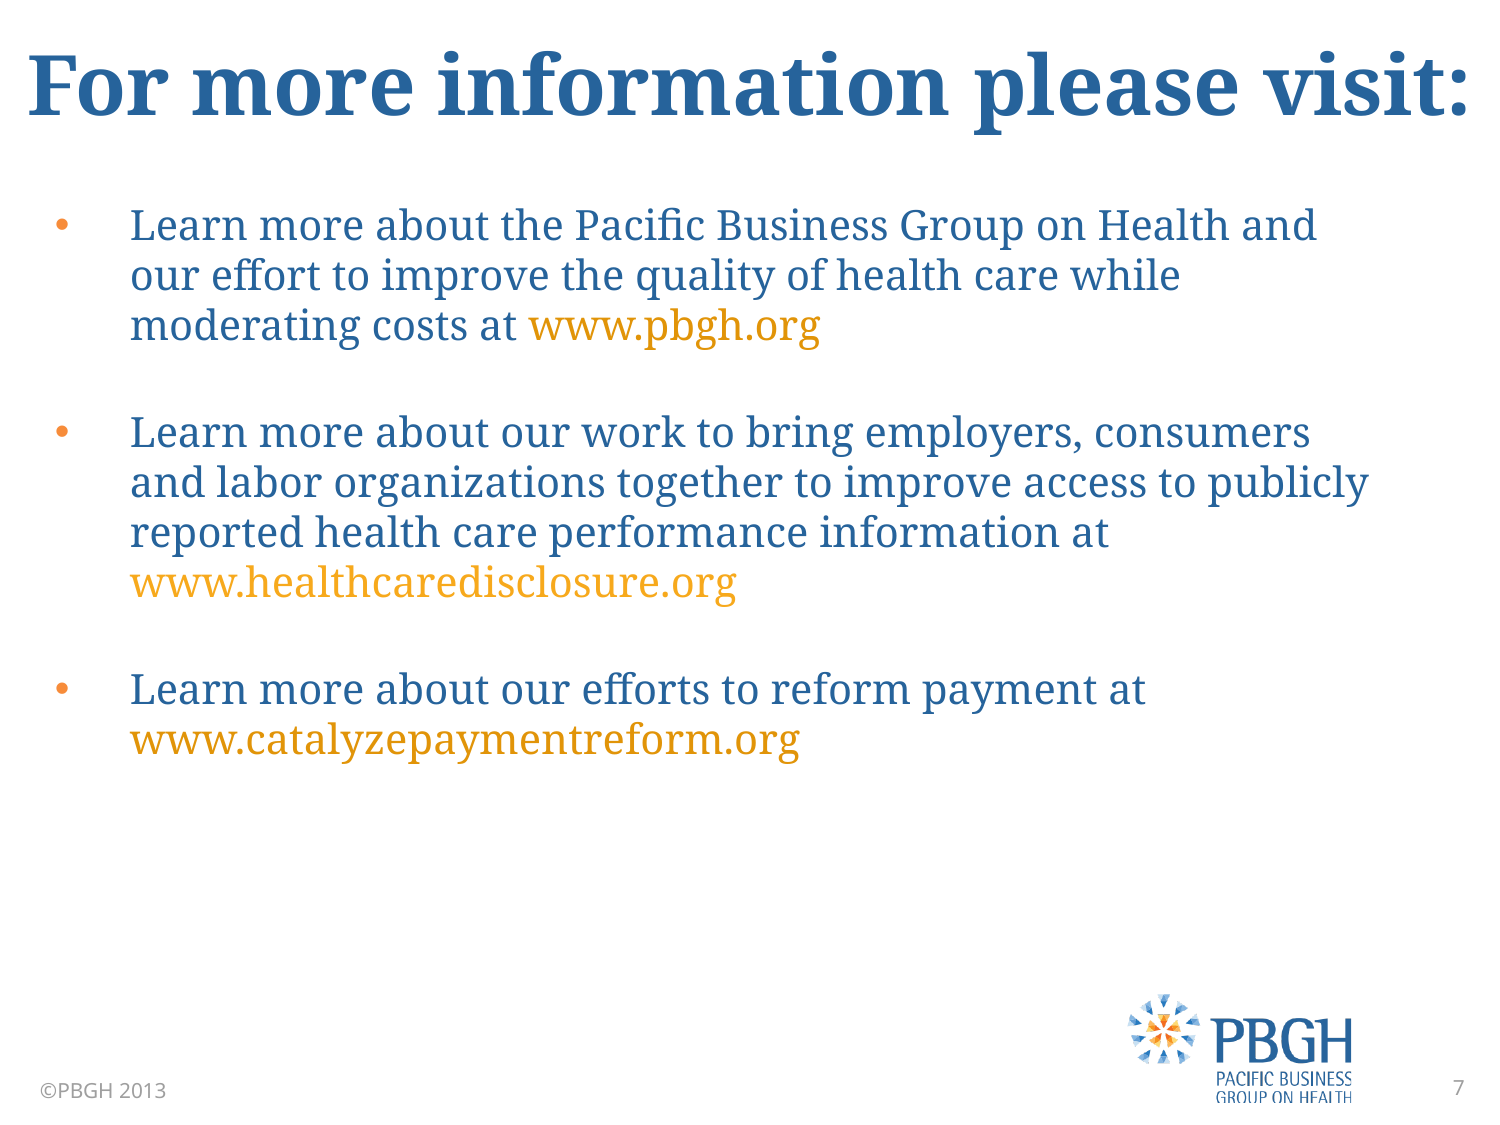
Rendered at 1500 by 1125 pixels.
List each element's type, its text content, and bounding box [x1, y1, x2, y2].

title For more information please visit: [0, 18, 1500, 146]
text_box Learn more about the Pacific Business Group on Health and our effort to improve the quality of health care while moderating costs at www.pbgh.org Learn more about our work to bring employers, consumers and labor organizations together to improve access to publicly reported health care performance information at www.healthcaredisclosure.org Learn more about our efforts to reform payment at www.catalyzepaymentreform.org [40, 191, 1396, 969]
